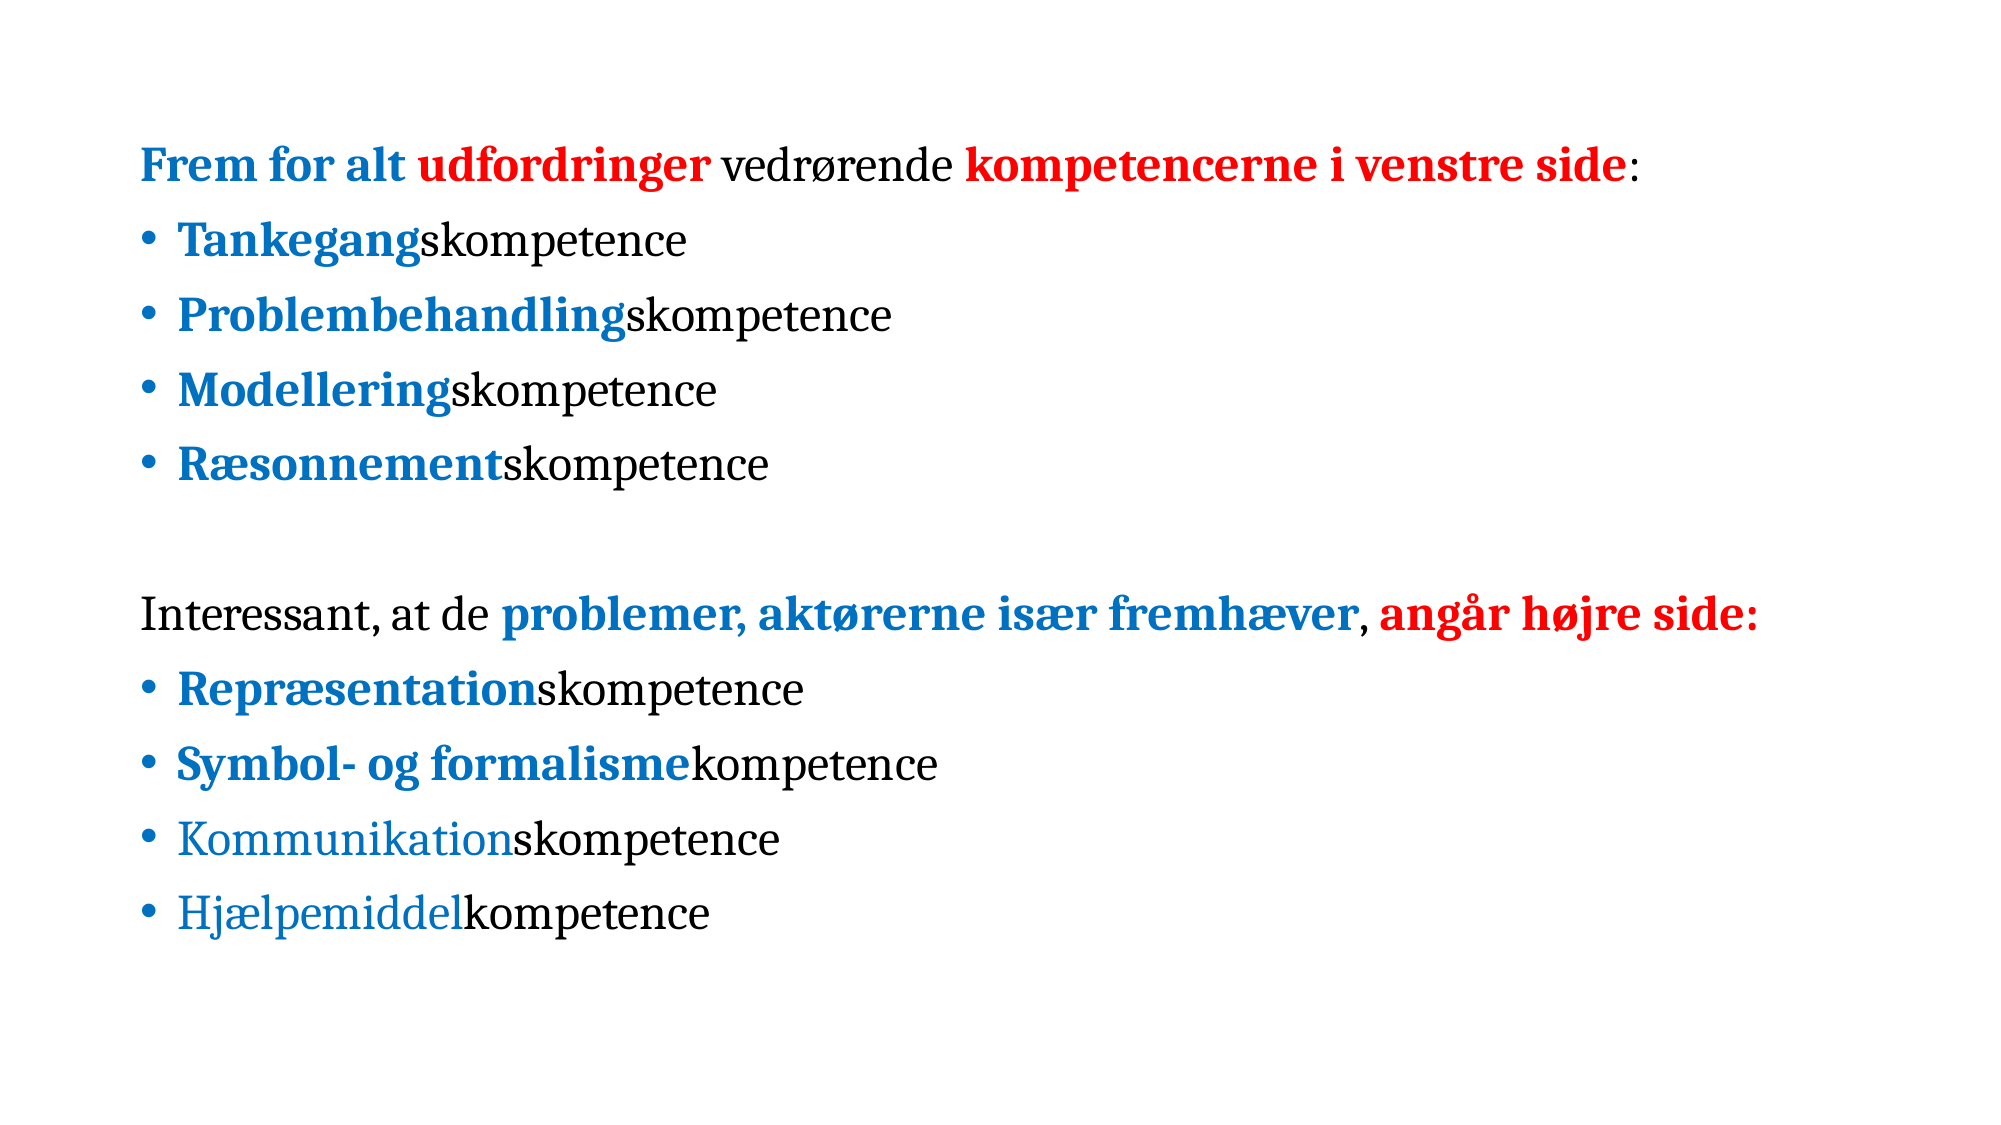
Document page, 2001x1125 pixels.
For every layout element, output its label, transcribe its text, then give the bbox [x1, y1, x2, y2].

list Frem for alt udfordringer vedrørende kompetencerne i venstre side: Tankegangskompetence Problembehandlingskompetence Modelleringskompetence Ræsonnementskompetence Interessant, at de problemer, aktørerne især fremhæver, angår højre side: Repræsentationskompetence Symbol- og formalismekompetence Kommunikationskompetence Hjælpemiddelkompetence [125, 50, 1917, 1065]
